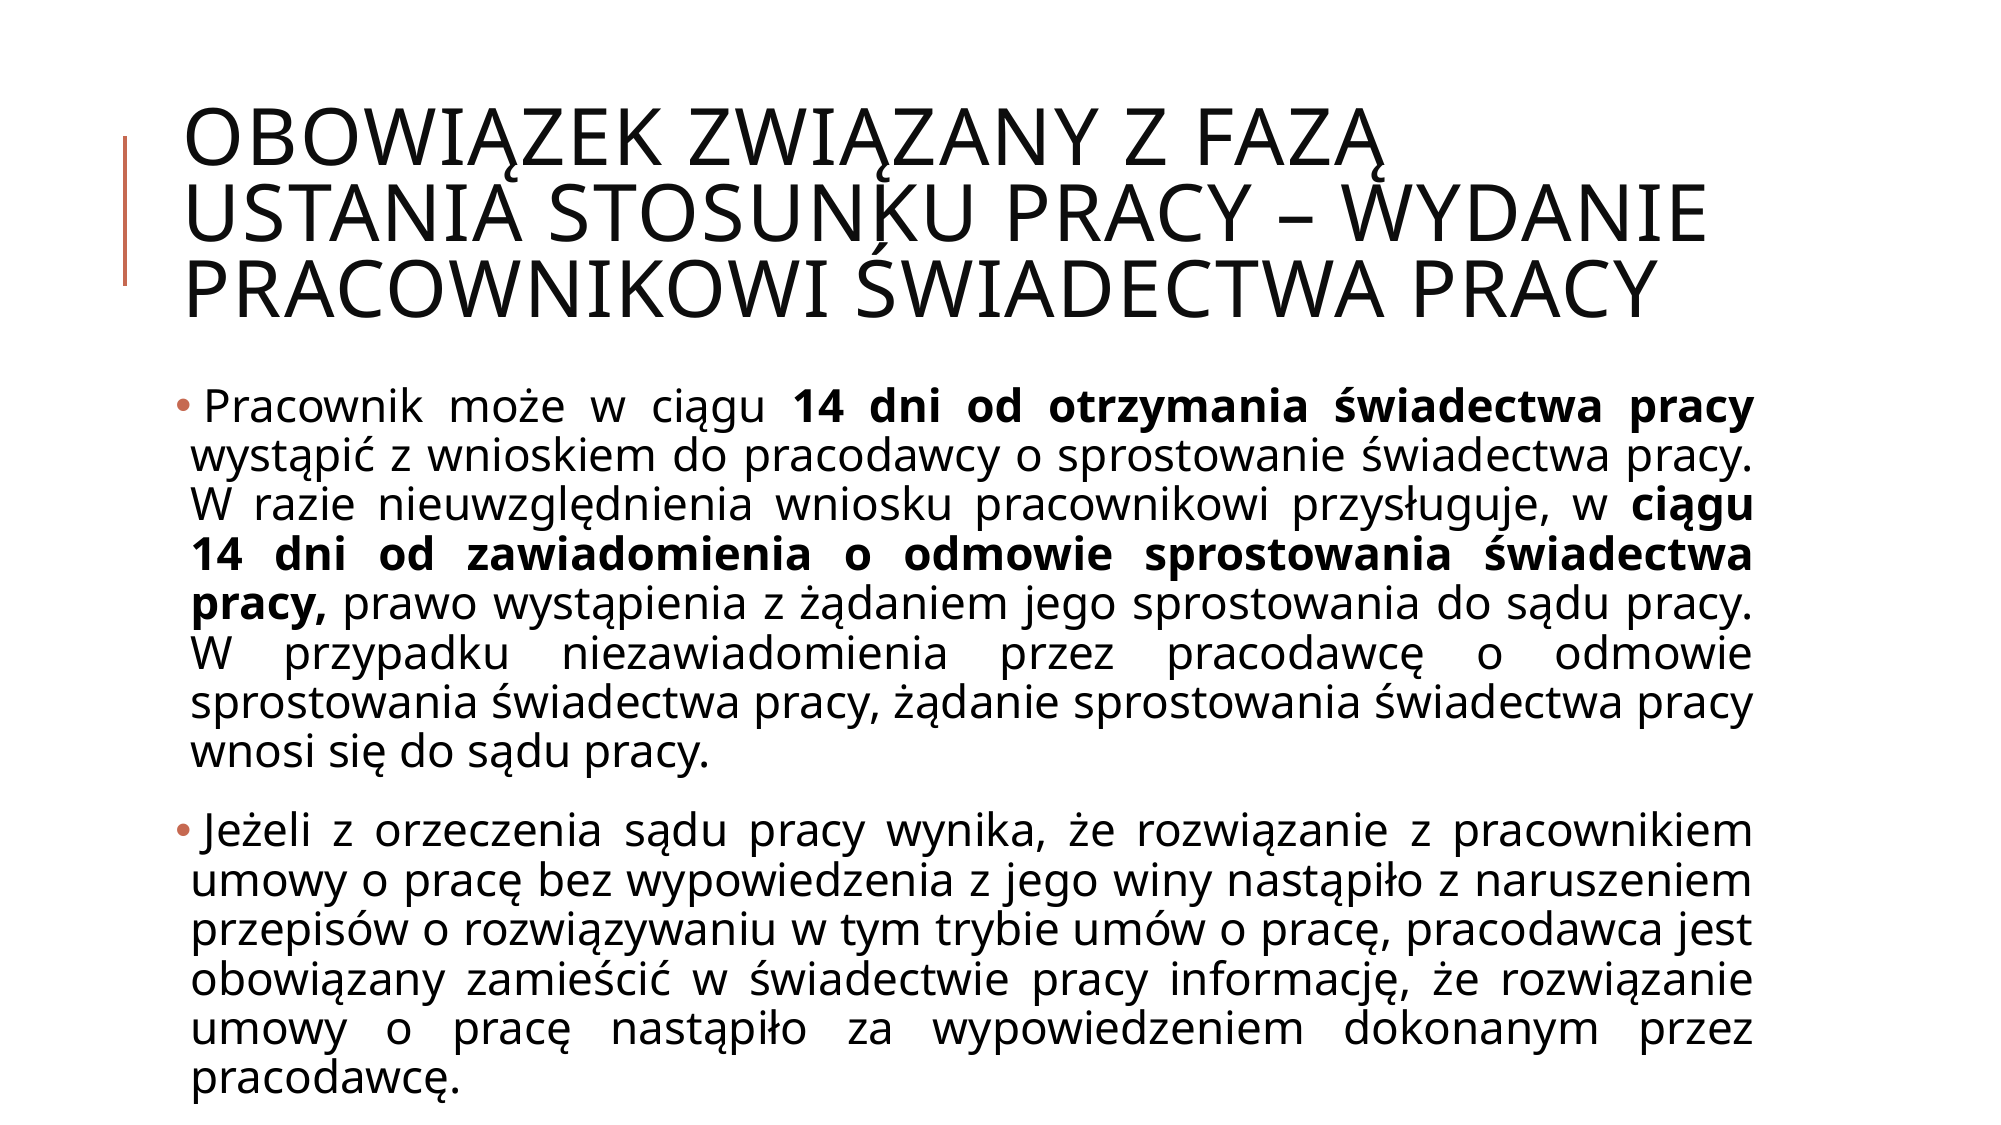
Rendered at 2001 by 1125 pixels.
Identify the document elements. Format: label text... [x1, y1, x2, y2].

title Obowiązek związany z fazą ustania stosunku pracy – wydanie pracownikowi świadectwa pracy [168, 96, 1763, 342]
list Pracownik może w ciągu 14 dni od otrzymania świadectwa pracy wystąpić z wnioskiem do pracodawcy o sprostowanie świadectwa pracy. W razie nieuwzględnienia wniosku pracownikowi przysługuje, w ciągu 14 dni od zawiadomienia o odmowie sprostowania świadectwa pracy, prawo wystąpienia z żądaniem jego sprostowania do sądu pracy. W przypadku niezawiadomienia przez pracodawcę o odmowie sprostowania świadectwa pracy, żądanie sprostowania świadectwa pracy wnosi się do sądu pracy. Jeżeli z orzeczenia sądu pracy wynika, że rozwiązanie z pracownikiem umowy o pracę bez wypowiedzenia z jego winy nastąpiło z naruszeniem przepisów o rozwiązywaniu w tym trybie umów o pracę, pracodawca jest obowiązany zamieścić w świadectwie pracy informację, że rozwiązanie umowy o pracę nastąpiło za wypowiedzeniem dokonanym przez pracodawcę. [168, 375, 1763, 1035]
